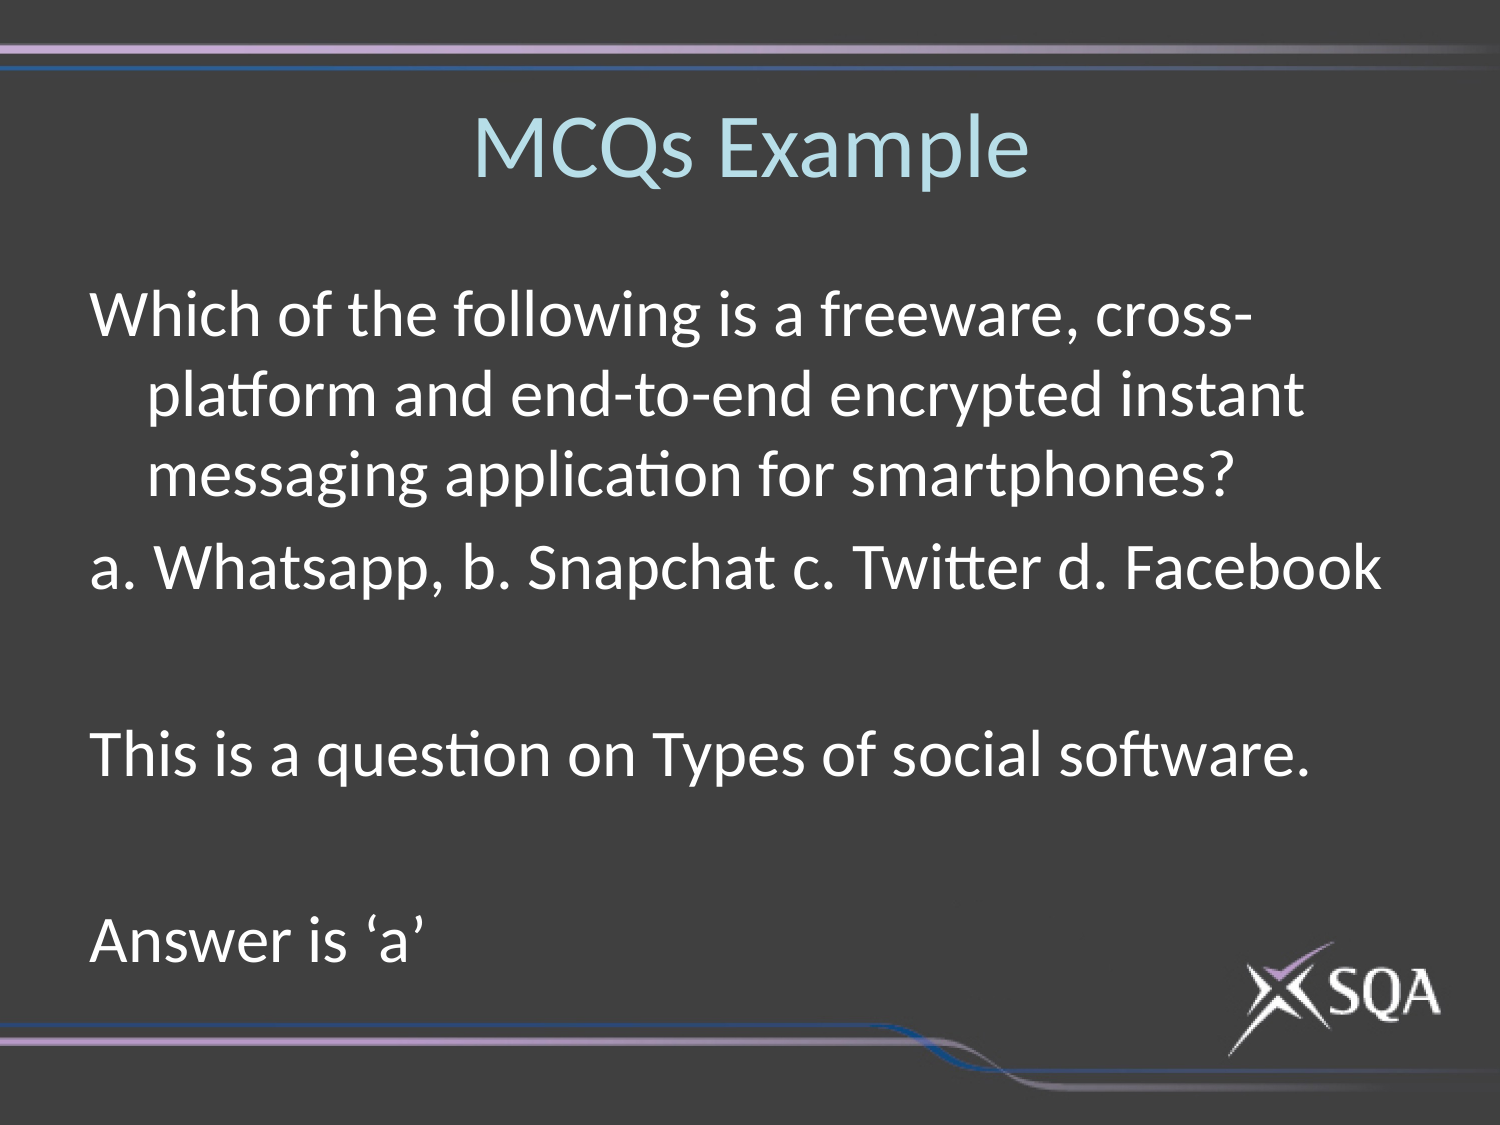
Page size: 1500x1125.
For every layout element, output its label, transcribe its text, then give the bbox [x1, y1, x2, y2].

picture [0, 0, 1500, 1125]
list Which of the following is a freeware, cross-platform and end-to-end encrypted instant messaging application for smartphones? a. Whatsapp, b. Snapchat c. Twitter d. Facebook This is a question on Types of social software. Answer is ‘a’ [75, 262, 1425, 1000]
title MCQs Example [76, 78, 1427, 266]
